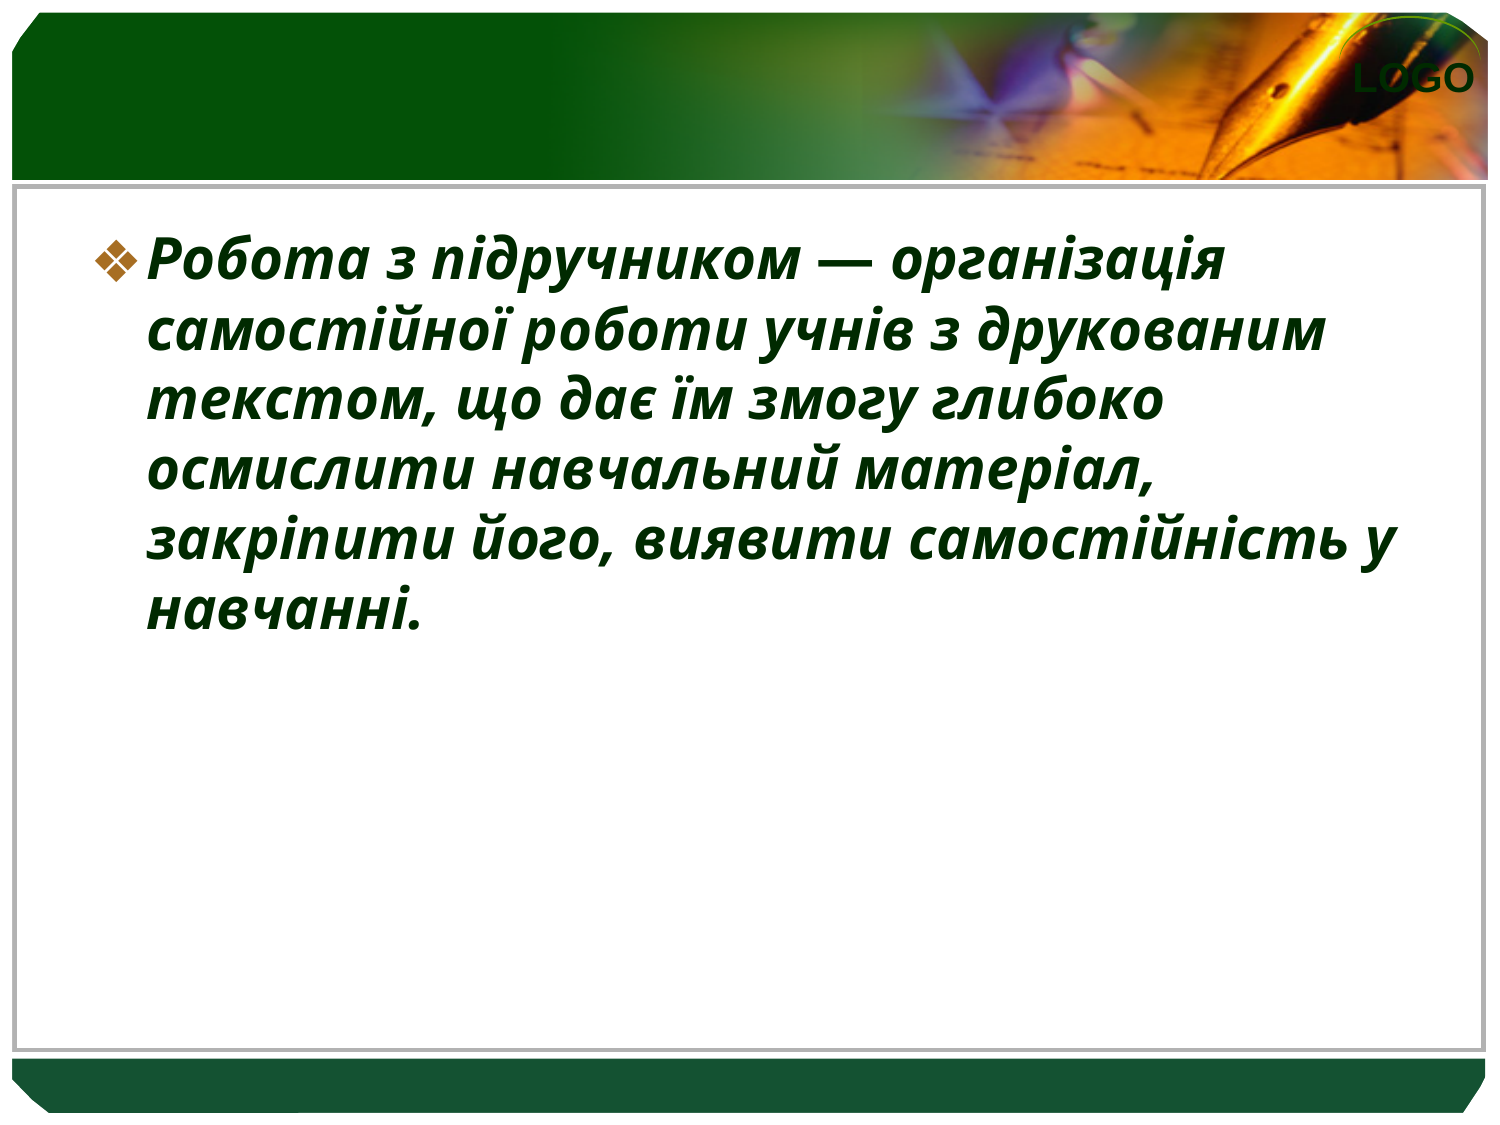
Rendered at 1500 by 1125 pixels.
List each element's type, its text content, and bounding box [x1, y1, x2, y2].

list Робота з підручником — організація самостійної роботи учнів з друкованим текстом, що дає їм змогу глибоко осмислити навчальний матеріал, закріпити його, виявити самостійність у навчанні. [75, 214, 1425, 1025]
picture [13, 13, 1487, 180]
